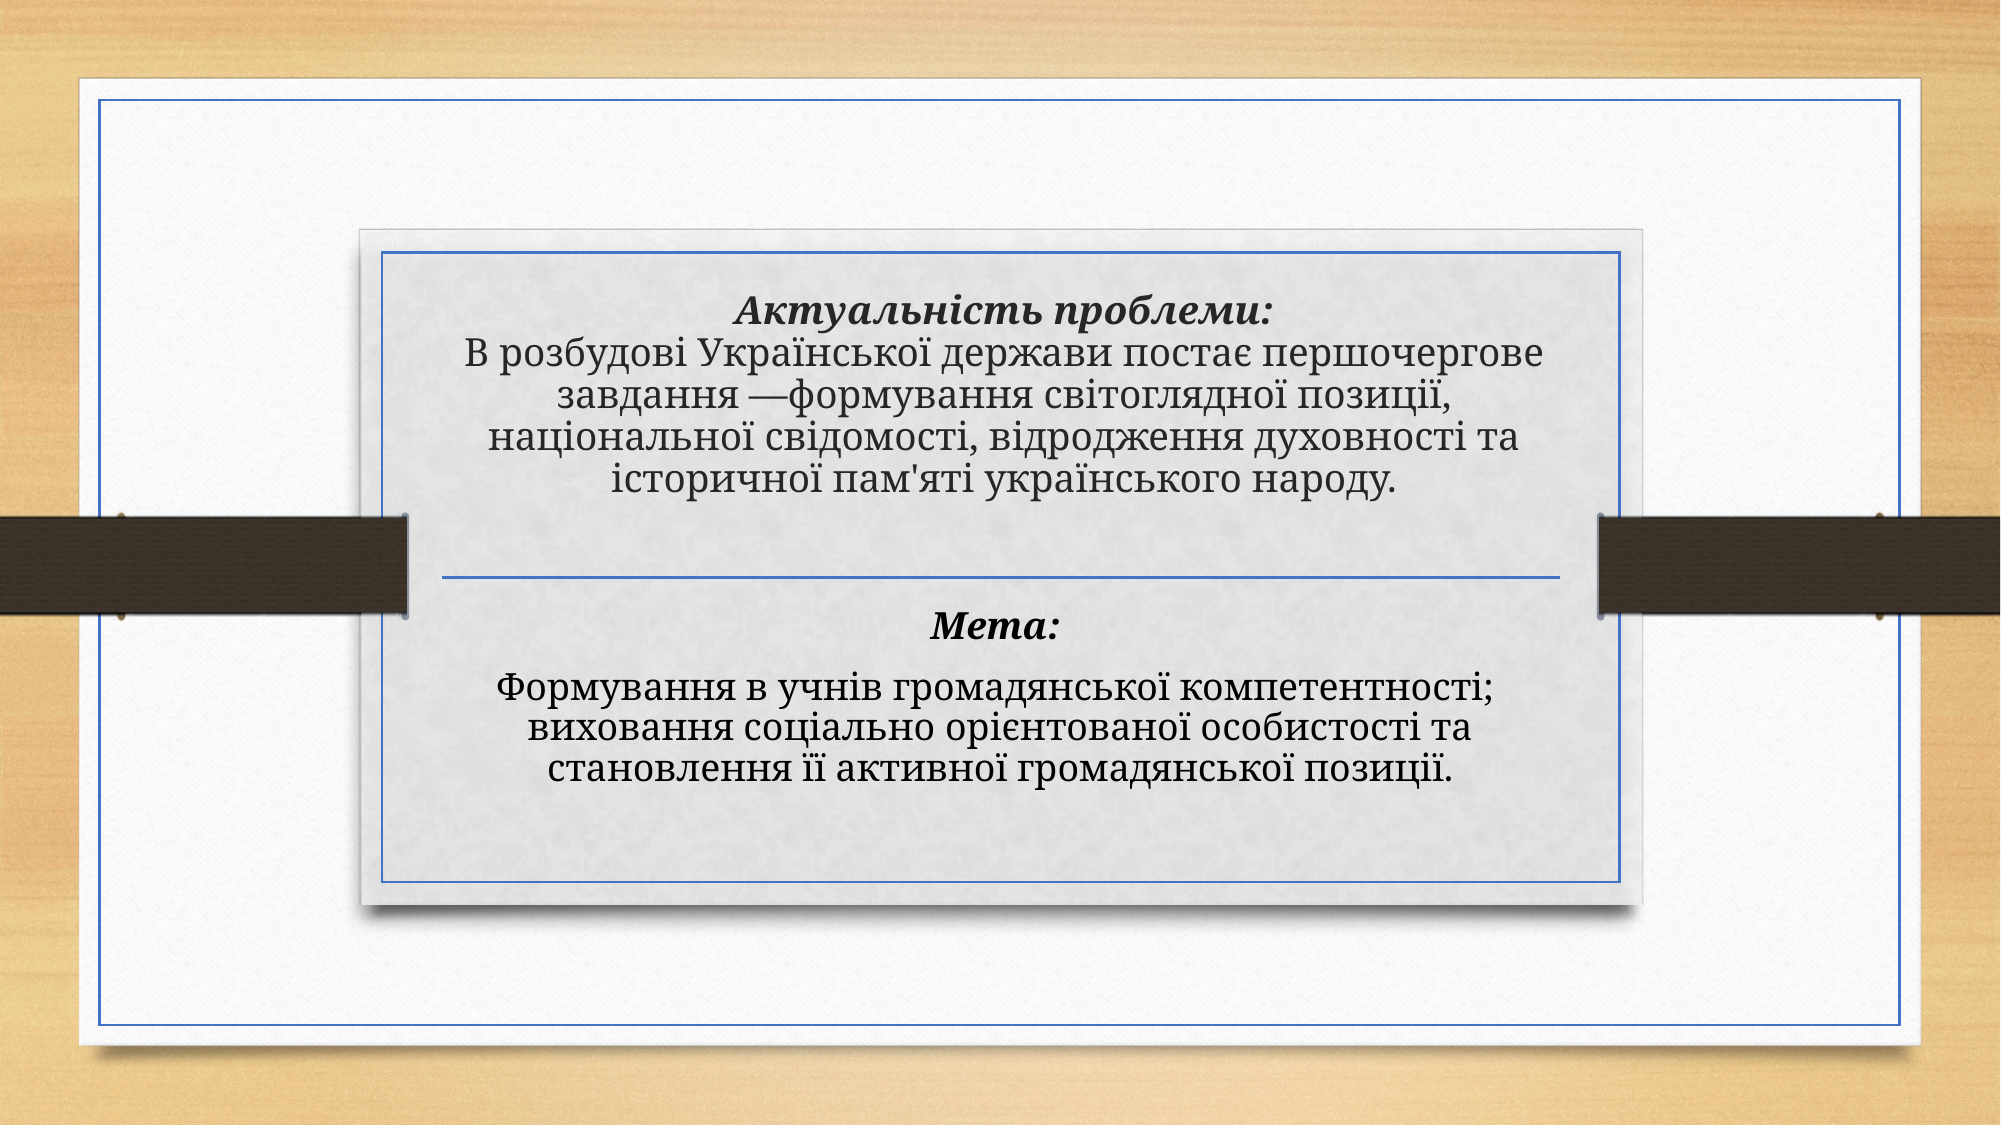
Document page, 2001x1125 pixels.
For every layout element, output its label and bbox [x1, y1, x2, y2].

text_box [0, 621, 2000, 1125]
text_box [0, 0, 2000, 512]
text_box [0, 512, 2000, 621]
